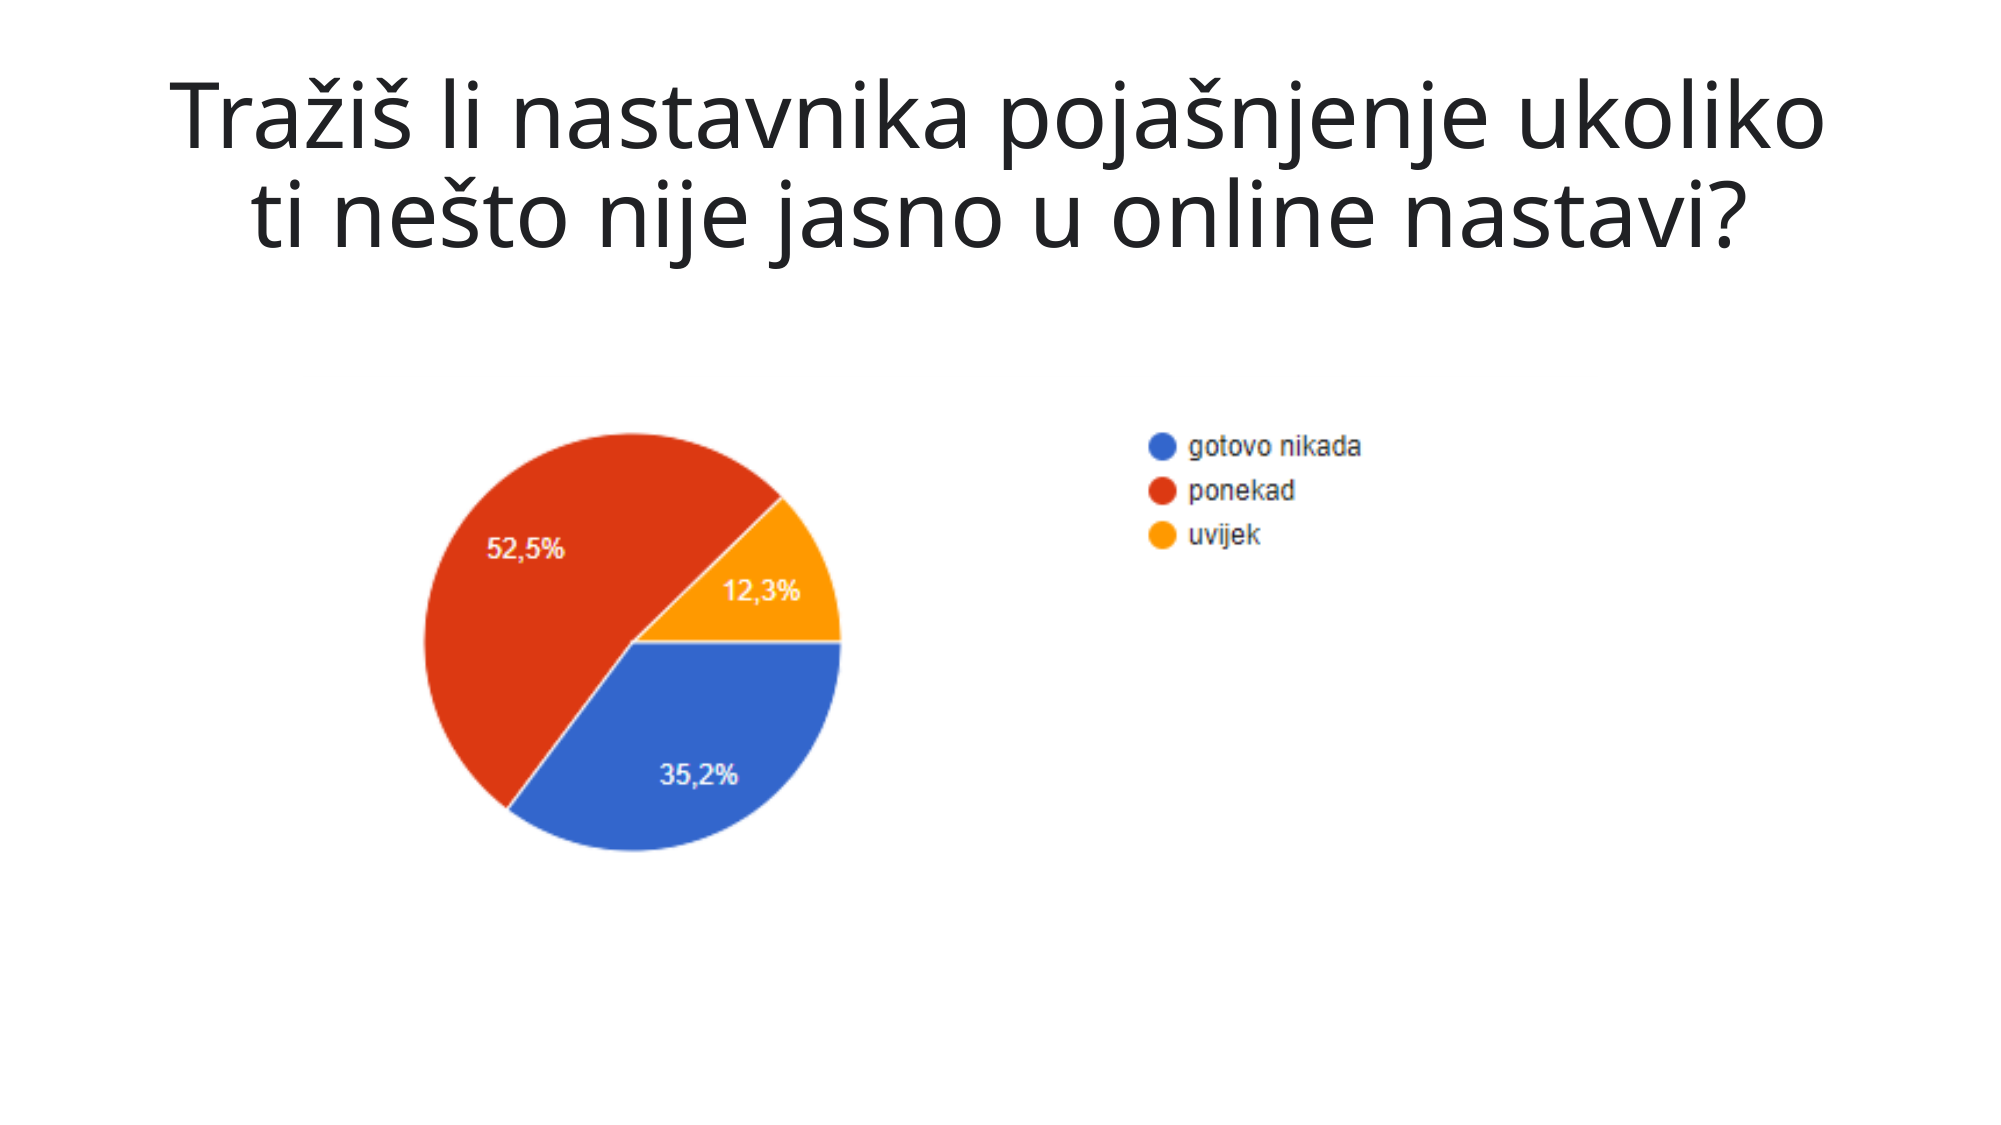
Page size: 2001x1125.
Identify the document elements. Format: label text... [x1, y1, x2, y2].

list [303, 375, 1598, 911]
title Tražiš li nastavnika pojašnjenje ukoliko ti nešto nije jasno u online nastavi? [137, 59, 1863, 278]
